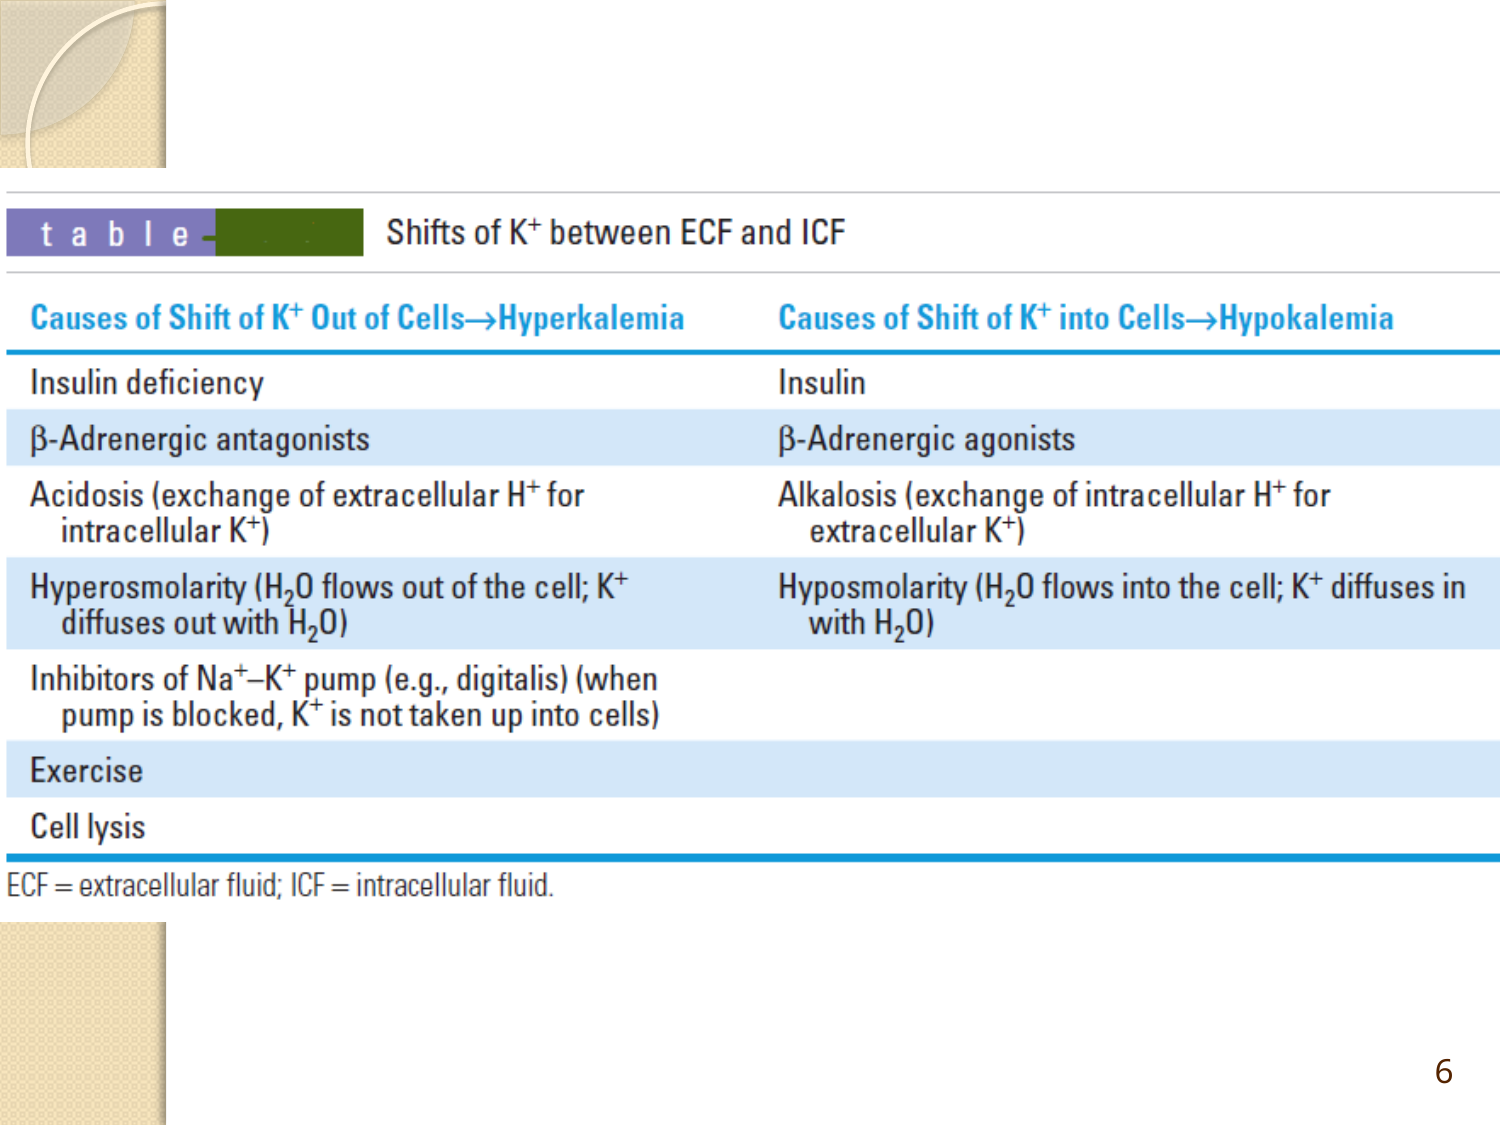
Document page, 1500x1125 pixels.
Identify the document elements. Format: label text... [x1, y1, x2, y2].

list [0, 168, 1500, 922]
slide_number 6 [1400, 1025, 1488, 1104]
